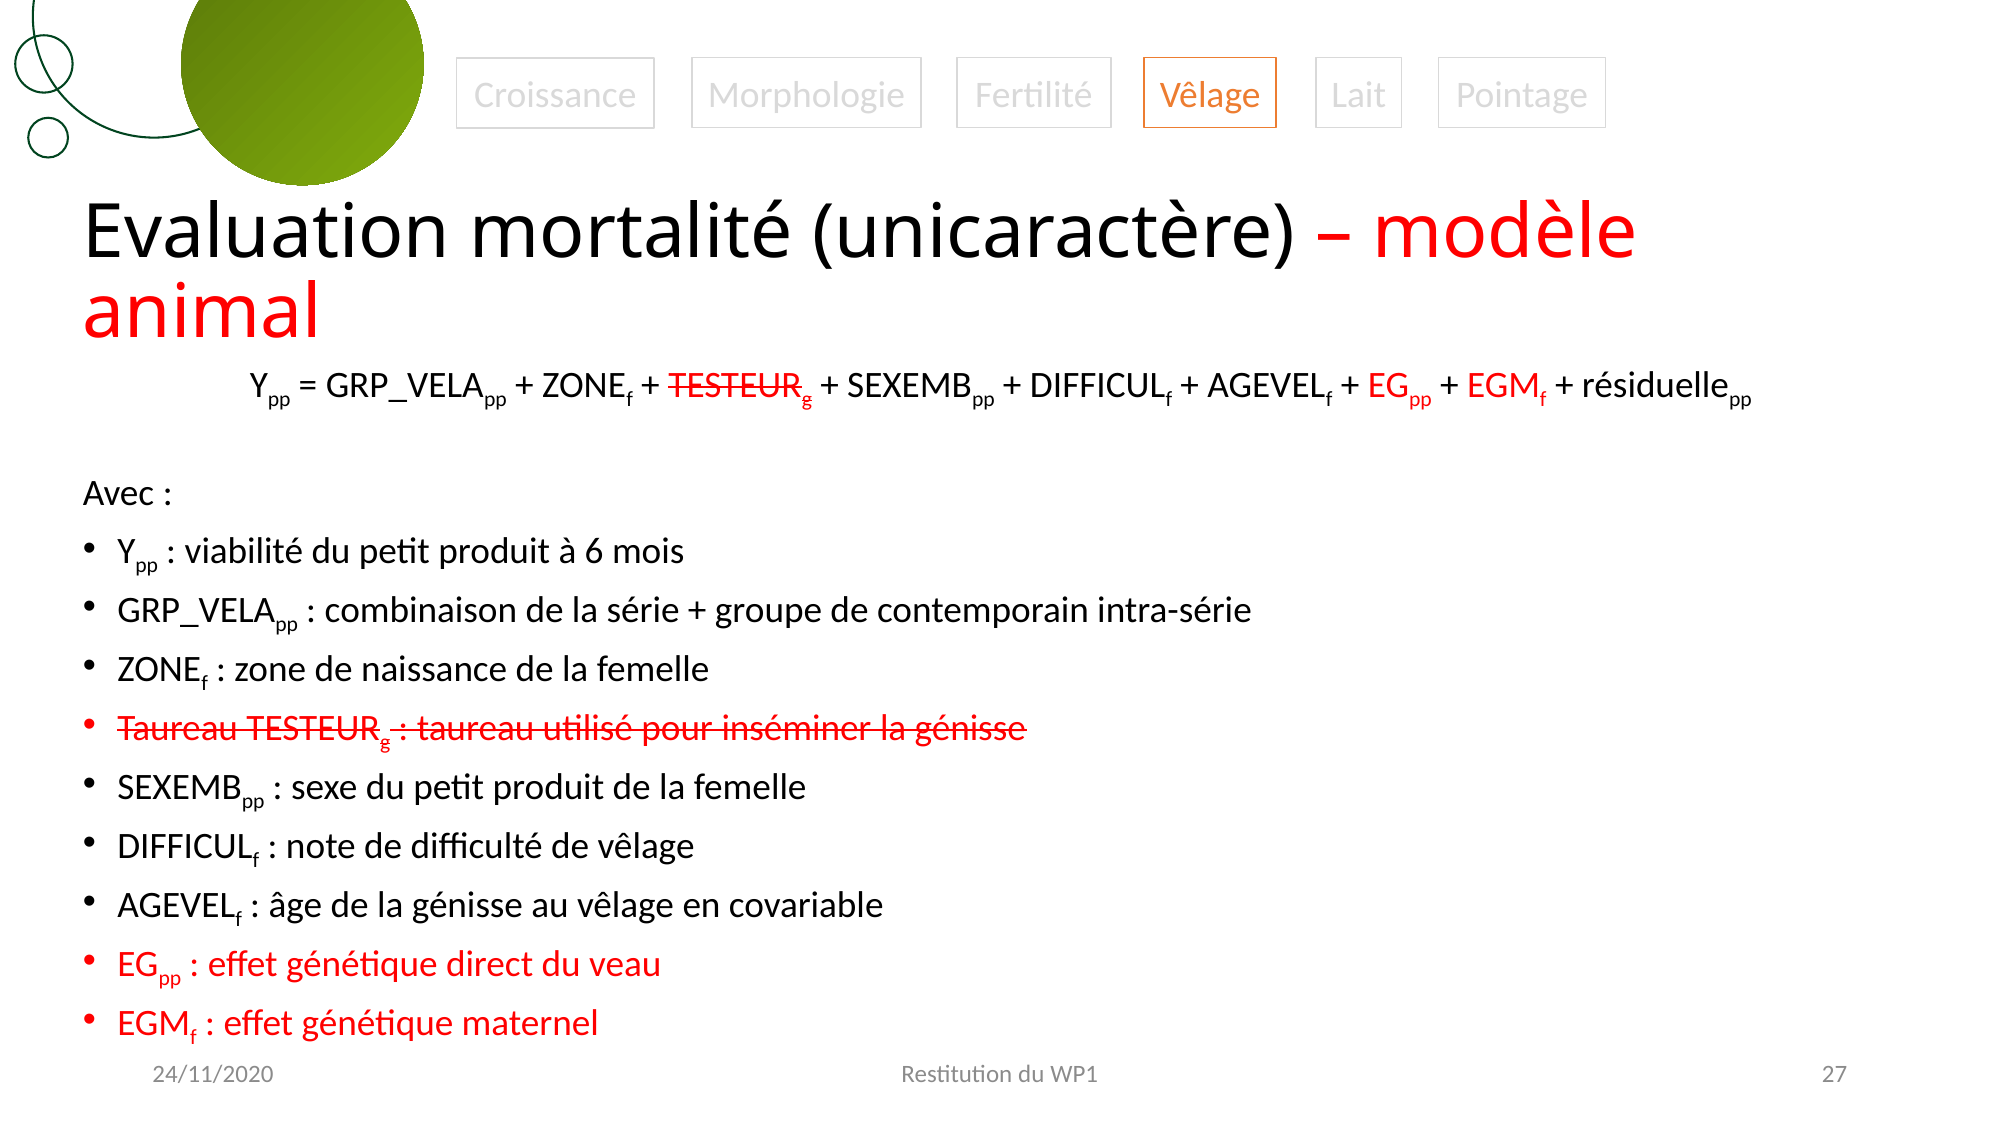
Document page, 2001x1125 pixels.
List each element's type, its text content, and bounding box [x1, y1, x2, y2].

text_box Morphologie [692, 57, 922, 128]
text_box Lait [1315, 57, 1402, 128]
text_box Vêlage [1144, 57, 1277, 128]
slide_number 27 [1412, 1042, 1863, 1103]
list Ypp = GRP_VELApp + ZONEf + TESTEURg + SEXEMBpp + DIFFICULf + AGEVELf + EGpp + EGMf + résiduellepp Avec : Ypp : viabilité du petit produit à 6 mois GRP_VELApp : combinaison de la série + groupe de contemporain intra-série ZONEf : zone de naissance de la femelle Taureau TESTEURg : taureau utilisé pour inséminer la génisse SEXEMBpp : sexe du petit produit de la femelle DIFFICULf : note de difficulté de vêlage AGEVELf : âge de la génisse au vêlage en covariable EGpp : effet génétique direct du veau EGMf : effet génétique maternel [67, 353, 1934, 1056]
footer Restitution du WP1 [662, 1042, 1338, 1103]
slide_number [137, 1042, 588, 1103]
text_box Pointage [1438, 57, 1606, 128]
text_box Croissance [456, 57, 655, 128]
text_box Fertilité [956, 57, 1112, 128]
title Evaluation mortalité (unicaractère) – modèle animal [67, 207, 1793, 340]
